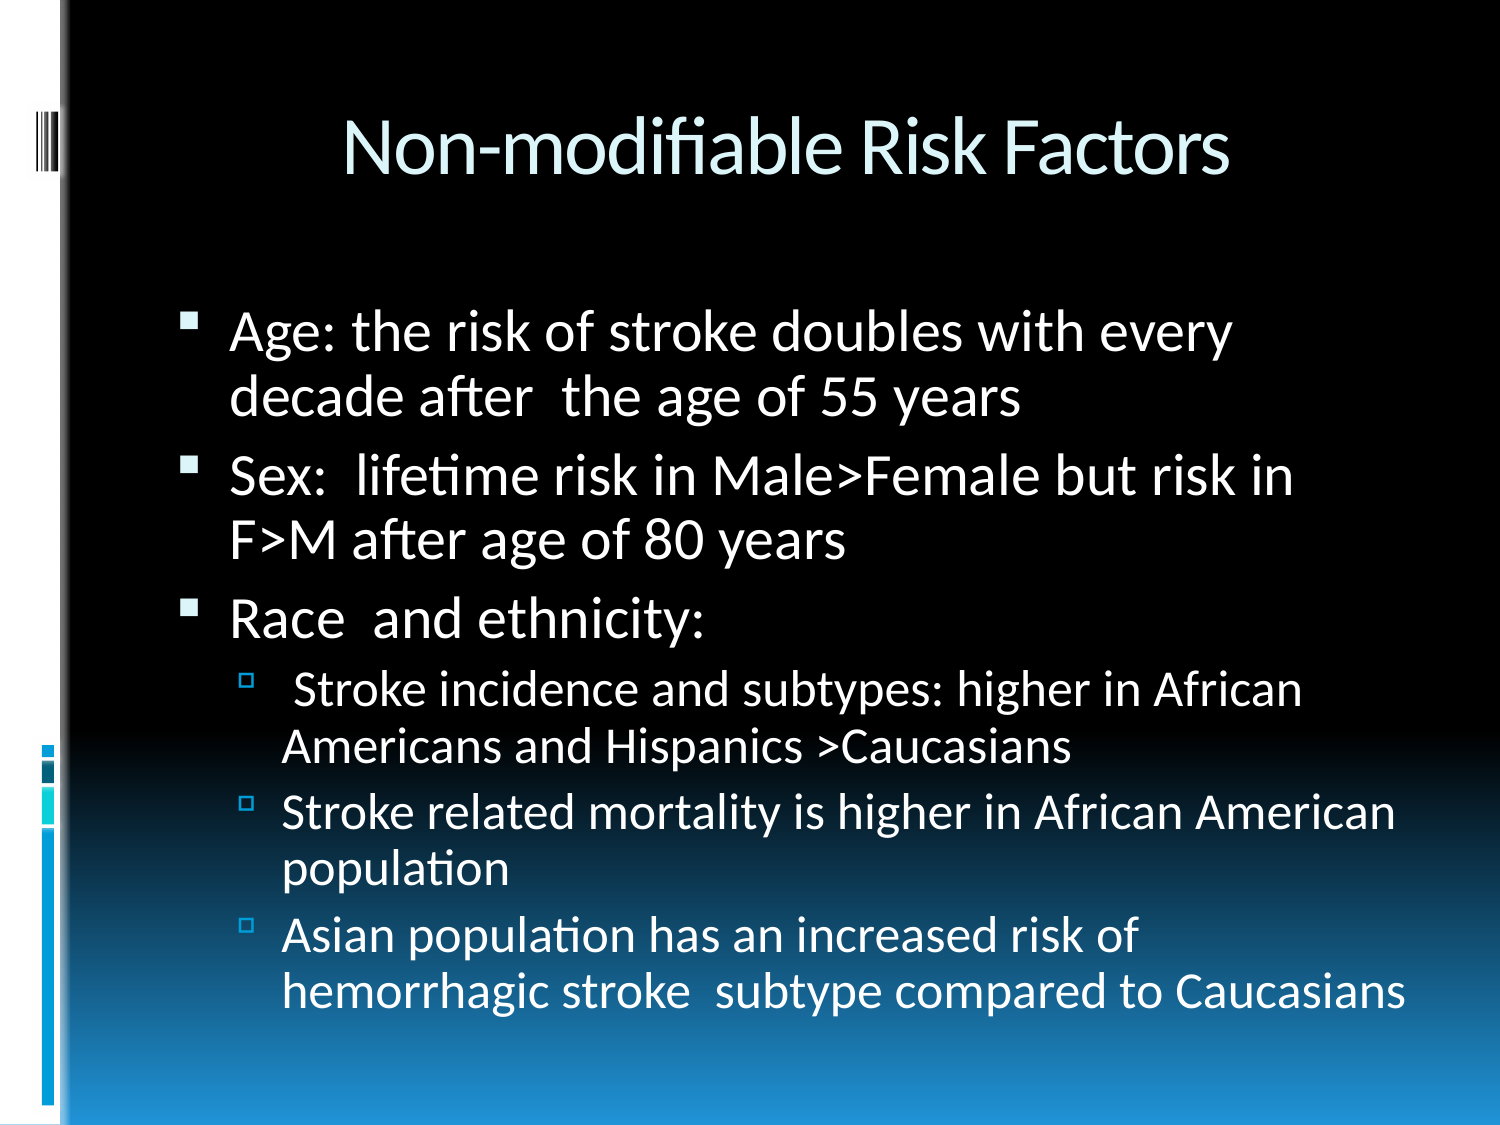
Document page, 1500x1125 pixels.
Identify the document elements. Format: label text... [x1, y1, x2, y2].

title Non-modifiable Risk Factors [150, 83, 1425, 234]
list Age: the risk of stroke doubles with every decade after the age of 55 years Sex: lifetime risk in Male>Female but risk in F>M after age of 80 years Race and ethnicity: Stroke incidence and subtypes: higher in African Americans and Hispanics >Caucasians Stroke related mortality is higher in African American population Asian population has an increased risk of hemorrhagic stroke subtype compared to Caucasians [150, 292, 1425, 1043]
